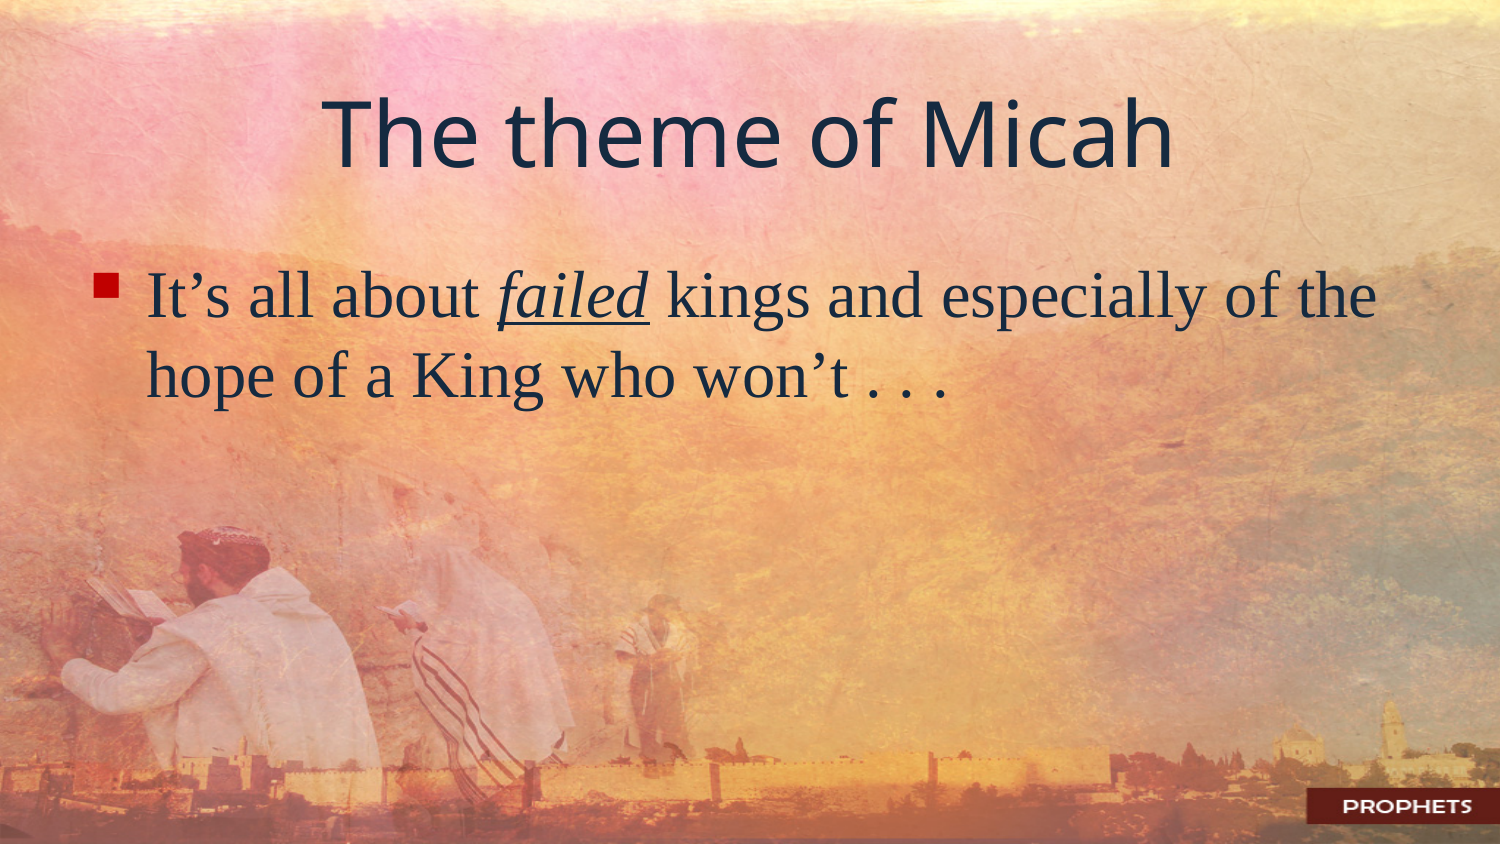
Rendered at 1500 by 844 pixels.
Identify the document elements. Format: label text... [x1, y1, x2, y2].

title The theme of Micah [74, 46, 1426, 216]
list It’s all about failed kings and especially of the hope of a King who won’t . . . [74, 243, 1426, 751]
picture [0, 0, 1500, 844]
